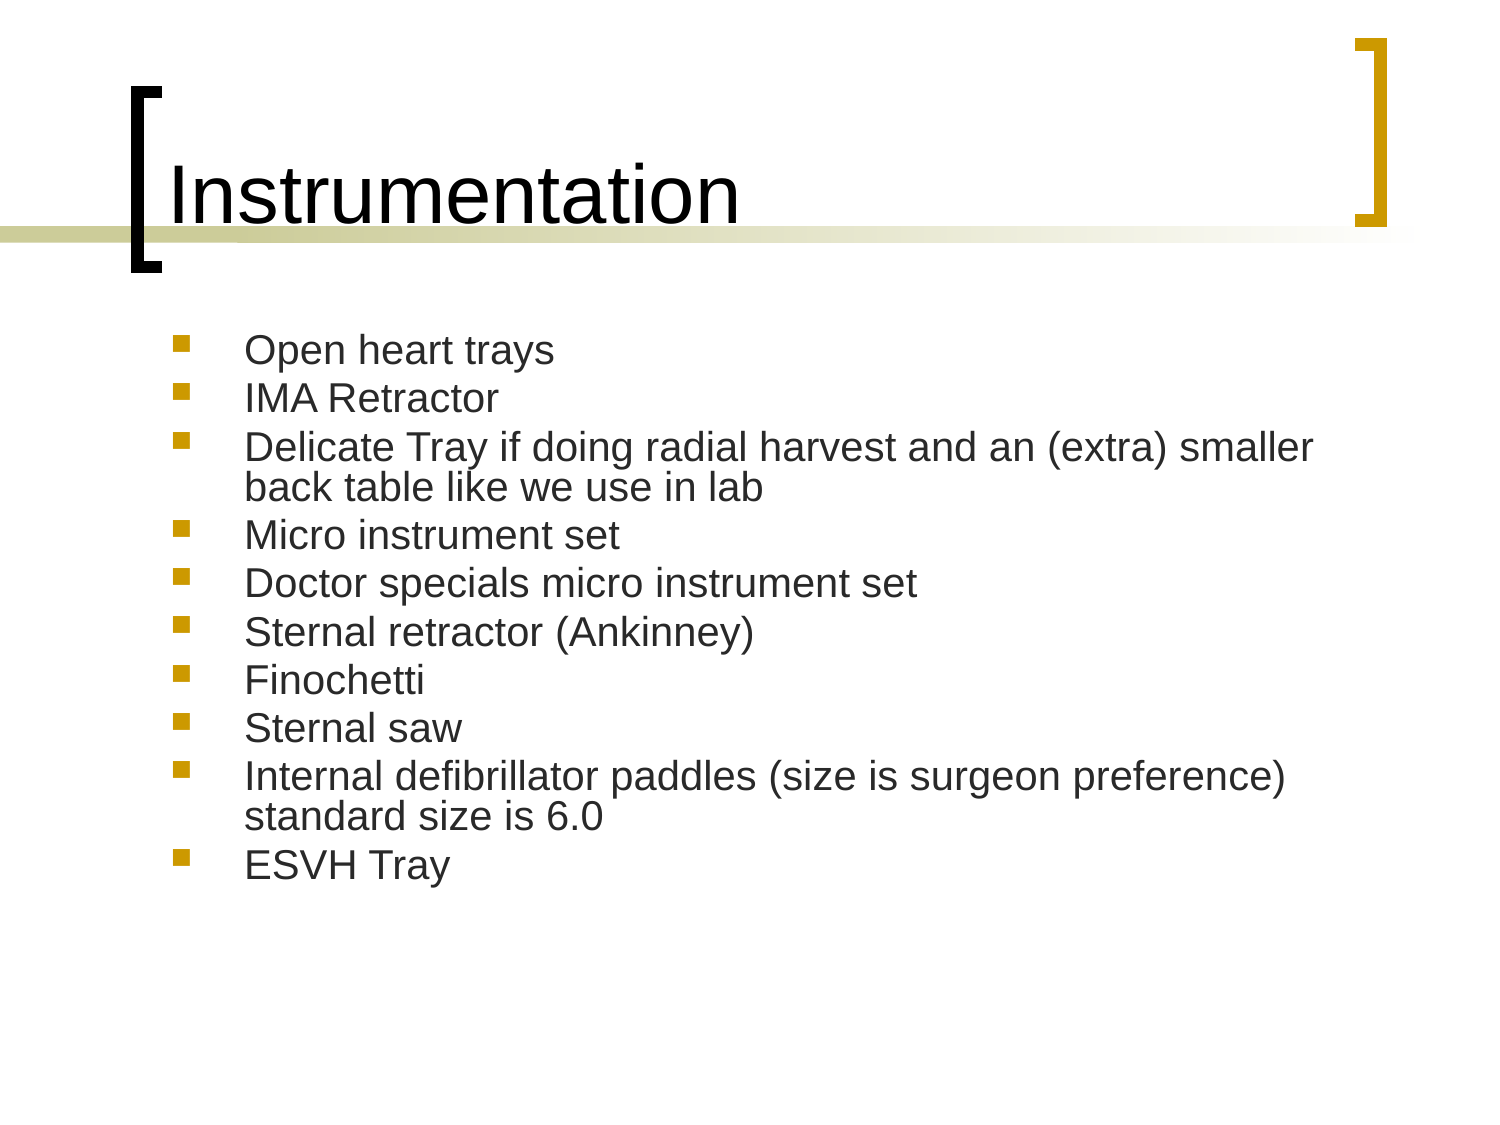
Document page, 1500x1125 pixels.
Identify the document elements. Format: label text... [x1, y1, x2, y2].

list Open heart trays IMA Retractor Delicate Tray if doing radial harvest and an (extra) smaller back table like we use in lab Micro instrument set Doctor specials micro instrument set Sternal retractor (Ankinney) Finochetti Sternal saw Internal defibrillator paddles (size is surgeon preference) standard size is 6.0 ESVH Tray [155, 324, 1413, 1001]
title Instrumentation [152, 15, 1328, 248]
